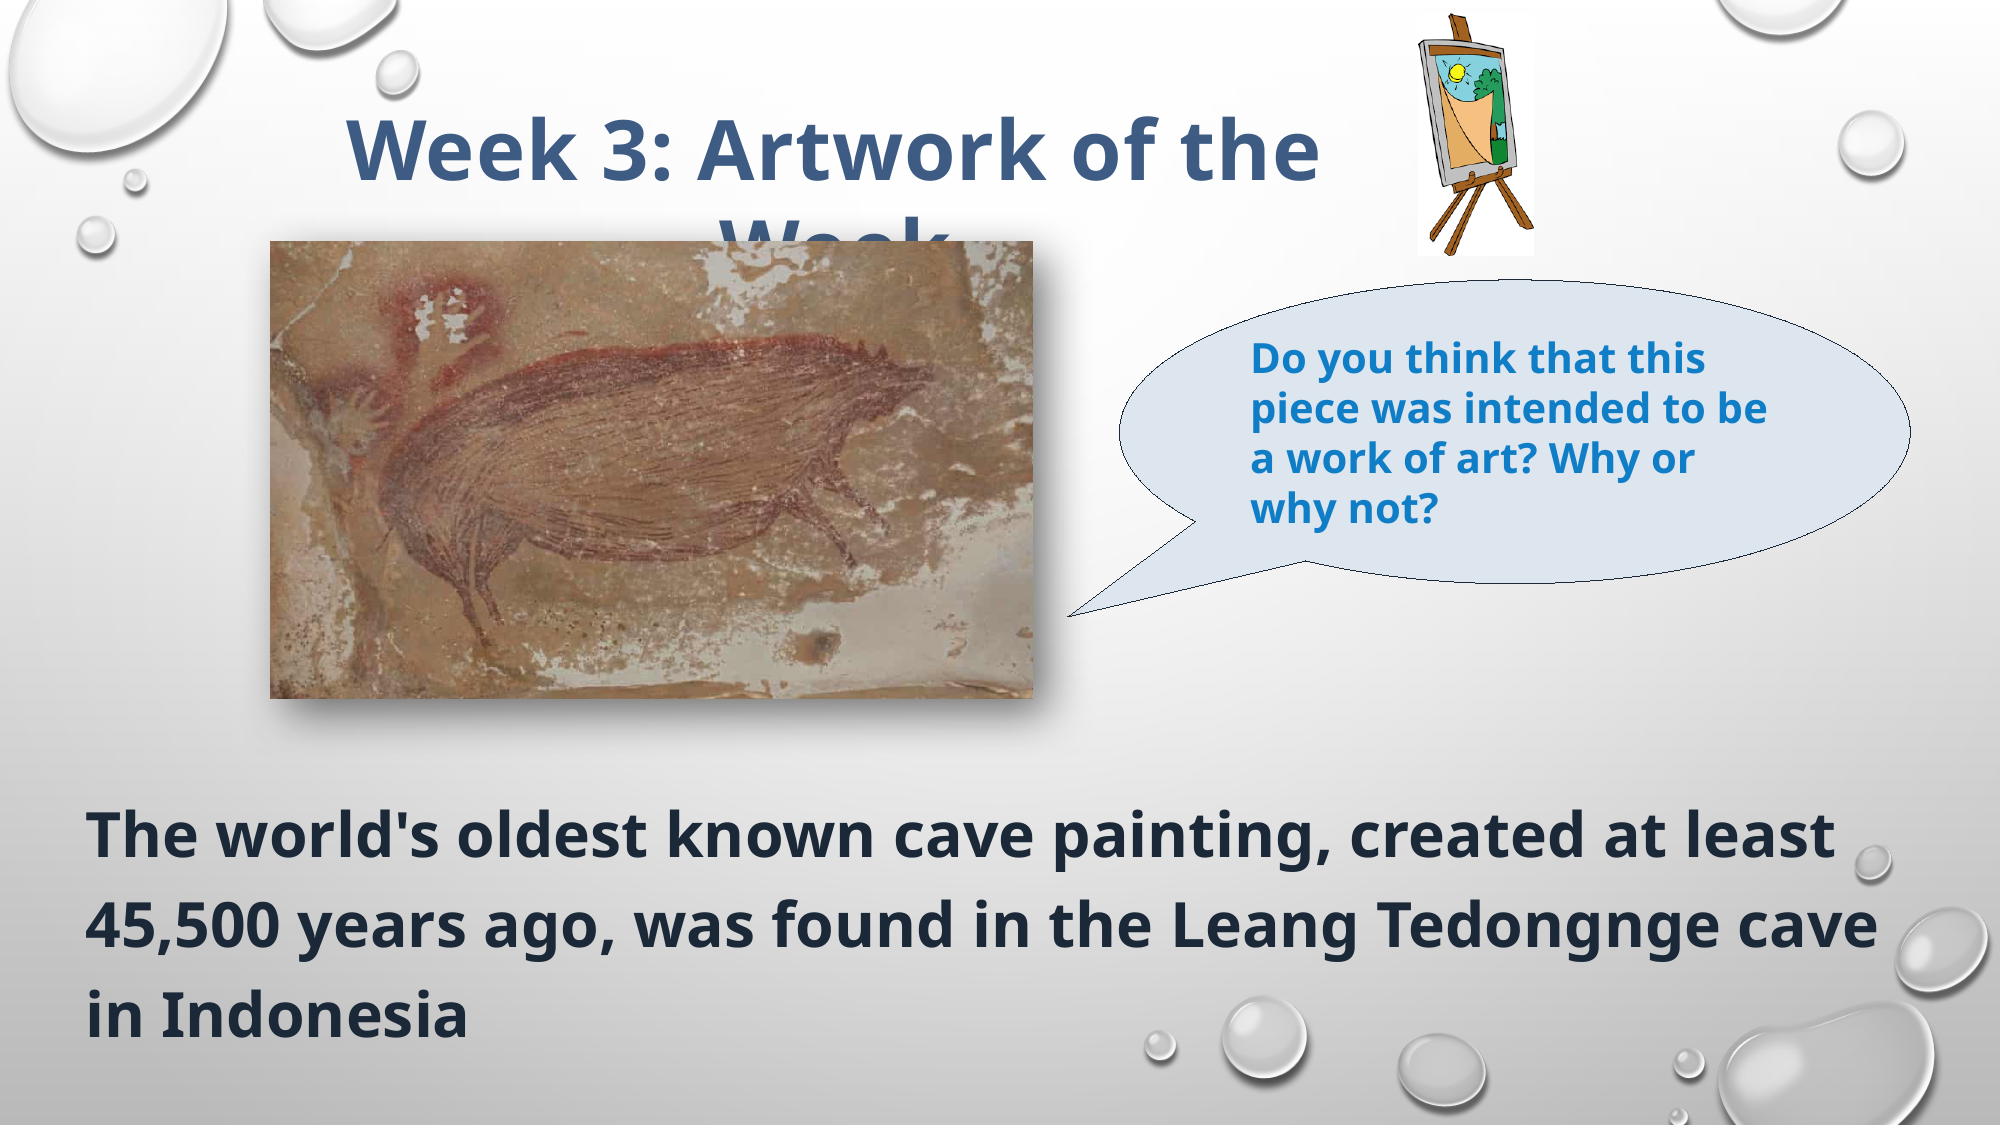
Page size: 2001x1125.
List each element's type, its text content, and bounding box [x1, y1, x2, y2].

text_box Week 3: Artwork of the Week [216, 89, 1454, 305]
text_box Do you think that this piece was intended to be a work of art? Why or why not? [1081, 279, 1911, 614]
picture [0, 0, 2000, 1125]
text_box The world's oldest known cave painting, created at least 45,500 years ago, was found in the Leang Tedongnge cave in Indonesia [70, 773, 1911, 993]
